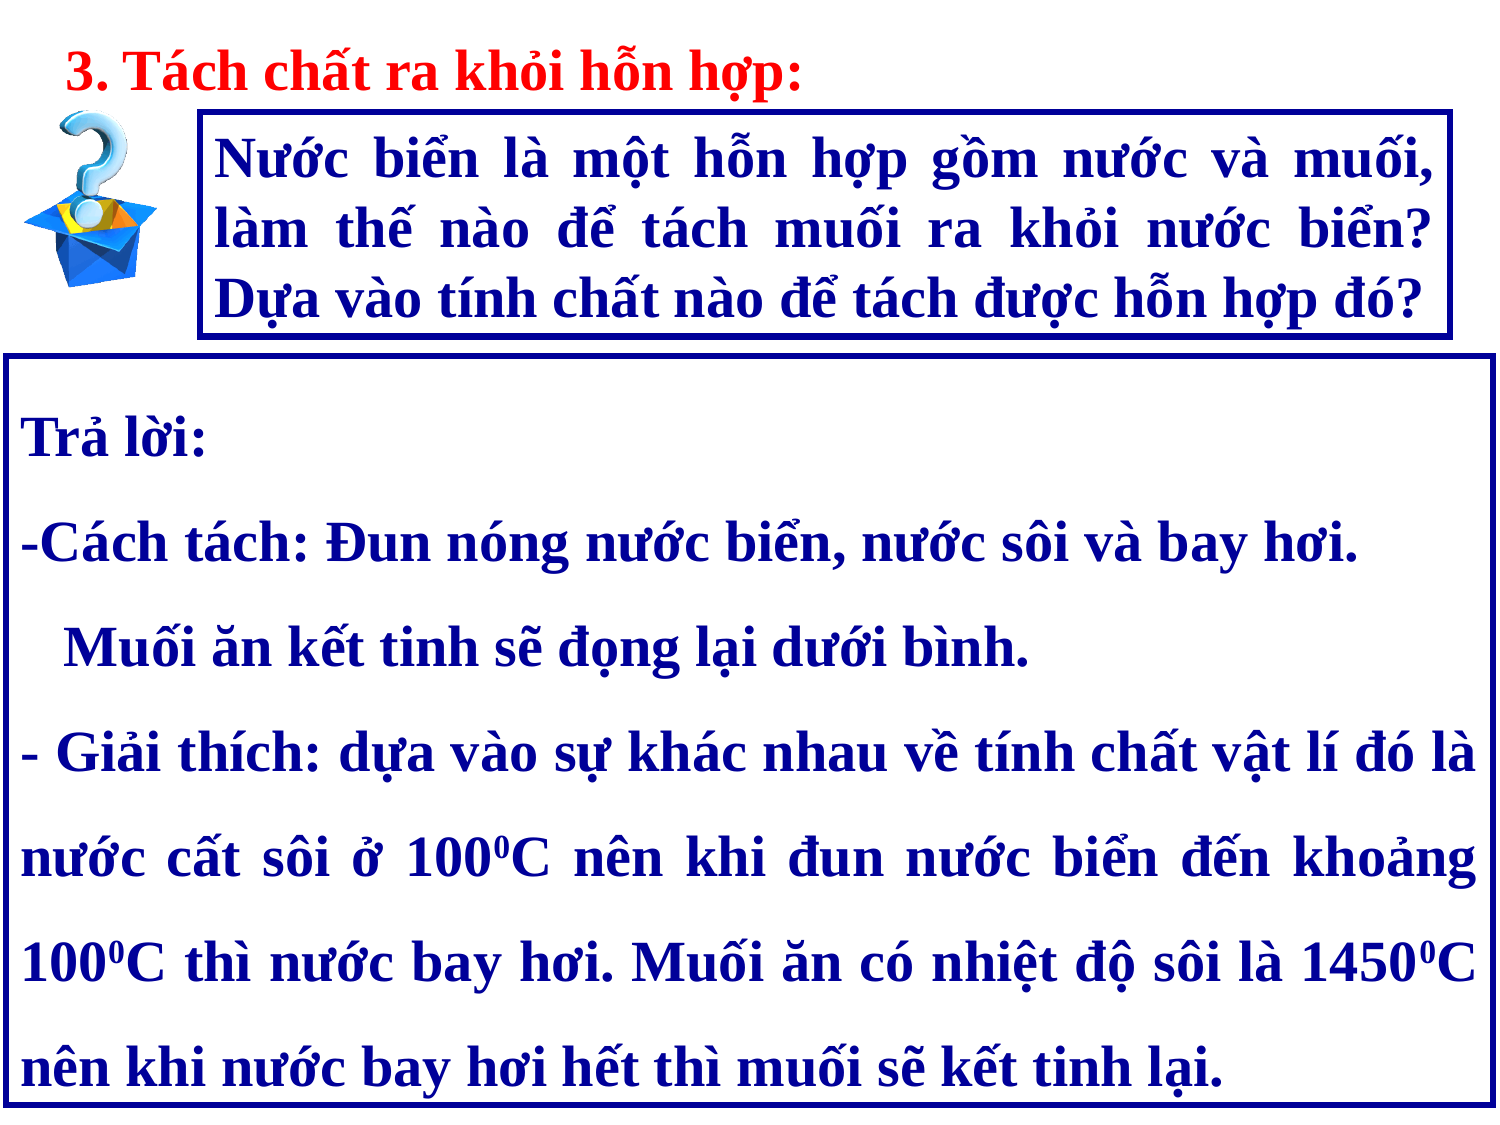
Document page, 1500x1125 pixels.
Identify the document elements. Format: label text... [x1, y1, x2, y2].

text_box Trả lời: -Cách tách: Đun nóng nước biển, nước sôi và bay hơi. Muối ăn kết tinh sẽ đọng lại dưới bình. - Giải thích: dựa vào sự khác nhau về tính chất vật lí đó là nước cất sôi ở 1000C nên khi đun nước biển đến khoảng 1000C thì nước bay hơi. Muối ăn có nhiệt độ sôi là 14500C nên khi nước bay hơi hết thì muối sẽ kết tinh lại. [5, 355, 1494, 1106]
picture [12, 105, 168, 295]
text_box Nước biển là một hỗn hợp gồm nước và muối, làm thế nào để tách muối ra khỏi nước biển? Dựa vào tính chất nào để tách được hỗn hợp đó? [200, 111, 1450, 337]
text_box 3. Tách chất ra khỏi hỗn hợp: [51, 24, 835, 110]
